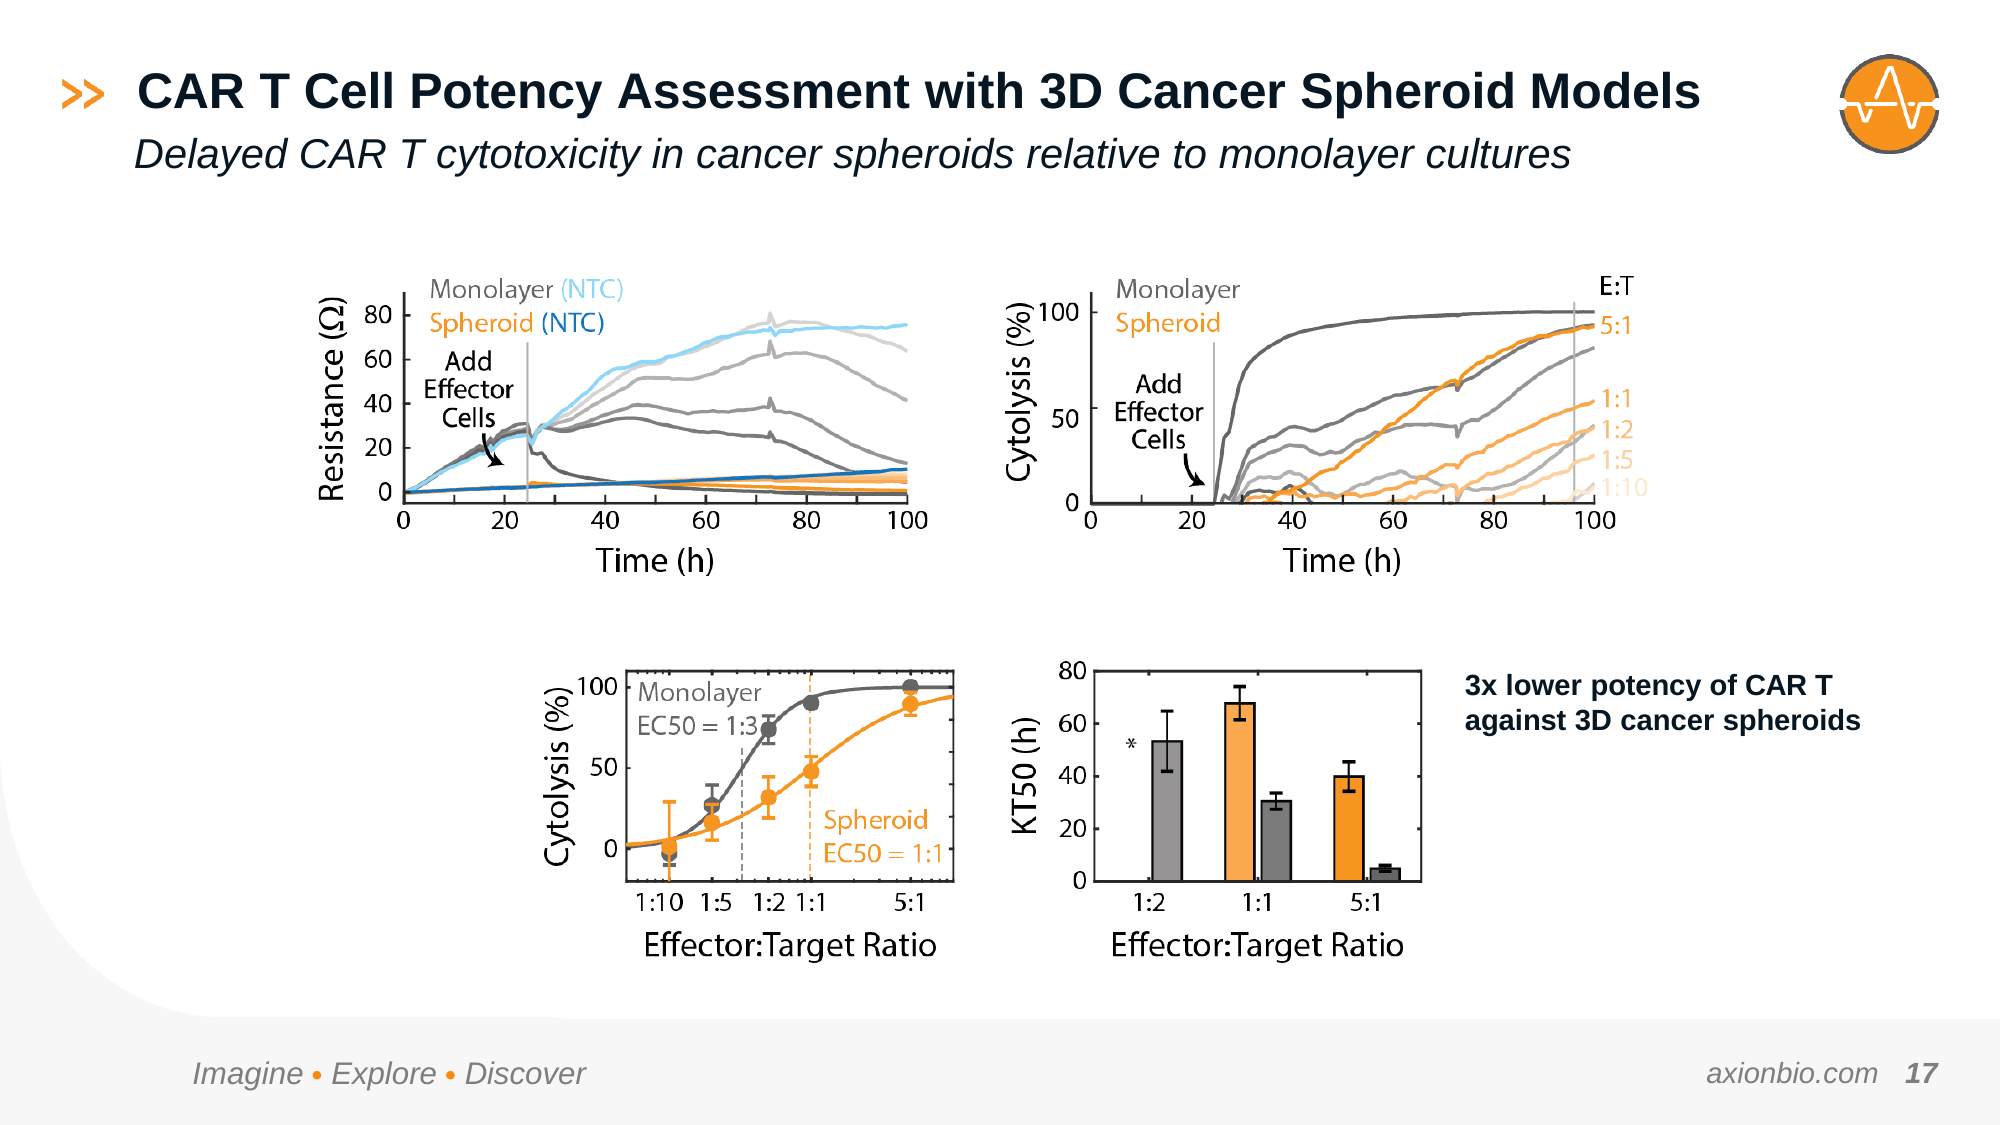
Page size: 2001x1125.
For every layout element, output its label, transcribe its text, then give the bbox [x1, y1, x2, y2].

slide_number axionbio.com 17 [1704, 1055, 1942, 1125]
footer Imagine  Explore  Discover [190, 1054, 592, 1125]
text_box 3x lower potency of CAR T against 3D cancer spheroids [1803, 664, 1864, 737]
picture [0, 0, 2000, 1031]
title CAR T Cell Potency Assessment with 3D Cancer Spheroid Models Delayed CAR T cytotoxicity in cancer spheroids relative to monolayer cultures [131, 47, 1705, 247]
